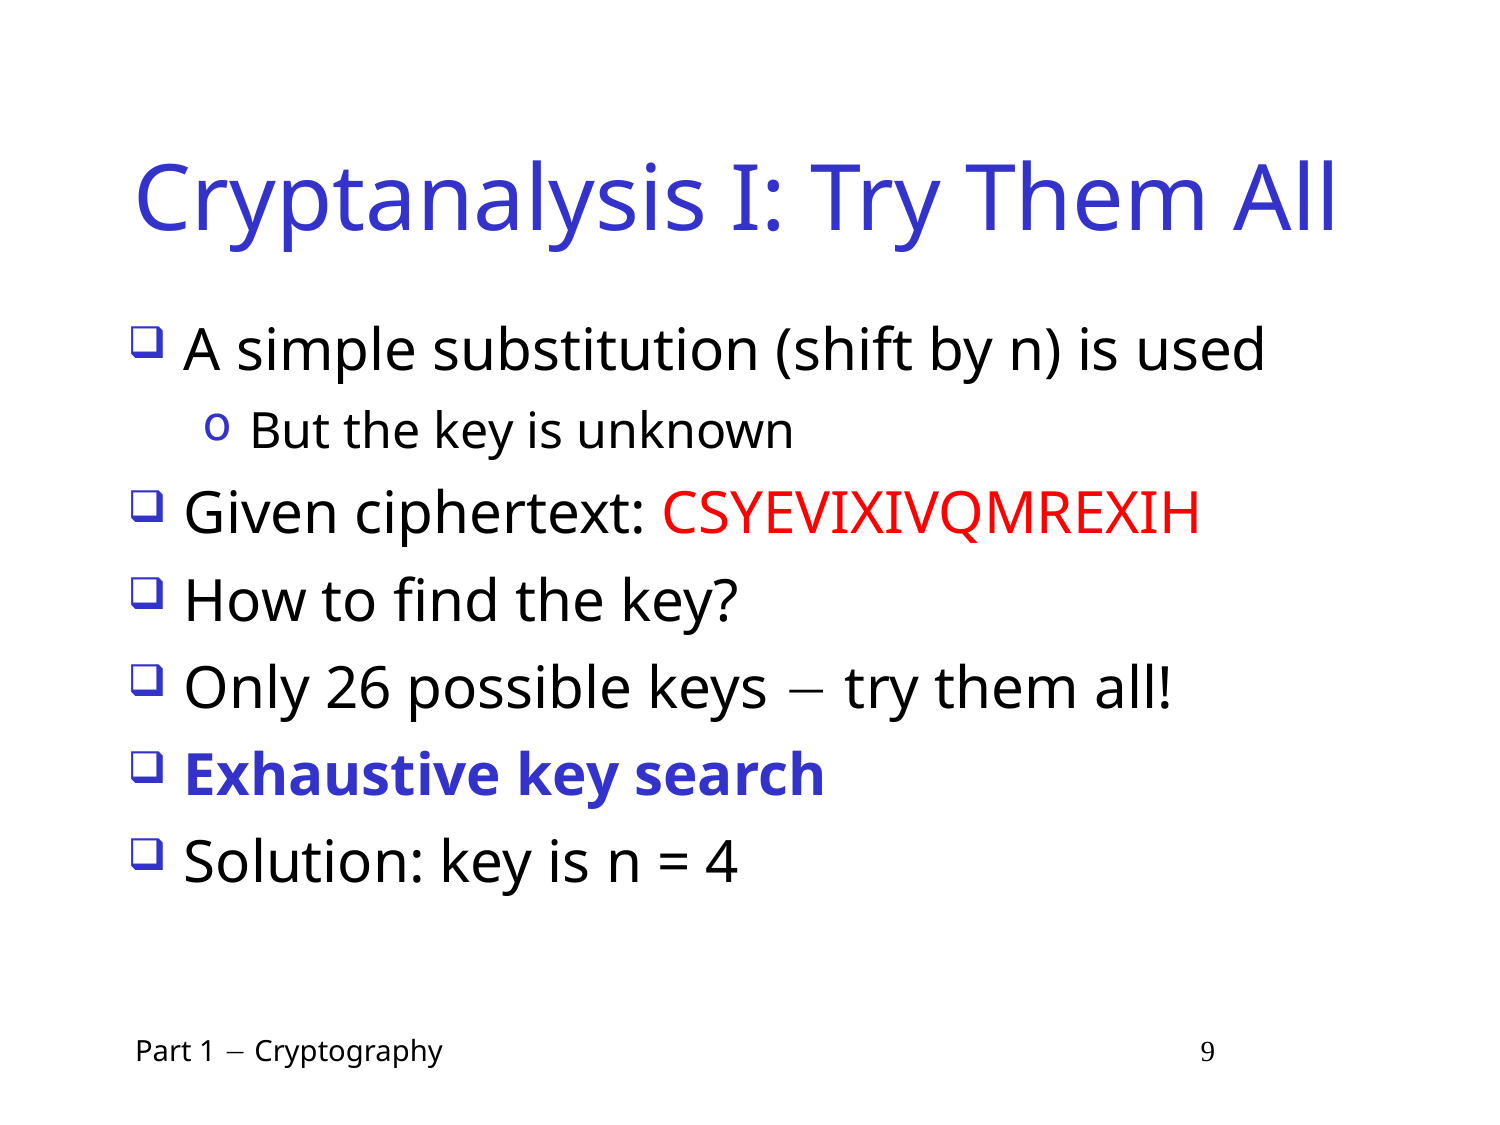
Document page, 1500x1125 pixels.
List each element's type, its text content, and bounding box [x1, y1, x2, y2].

title Cryptanalysis I: Try Them All [87, 99, 1388, 288]
footer Part 1  Cryptography 9 [112, 1024, 1401, 1101]
list A simple substitution (shift by n) is used But the key is unknown Given ciphertext: CSYEVIXIVQMREXIH How to find the key? Only 26 possible keys  try them all! Exhaustive key search Solution: key is n = 4 [112, 312, 1438, 976]
